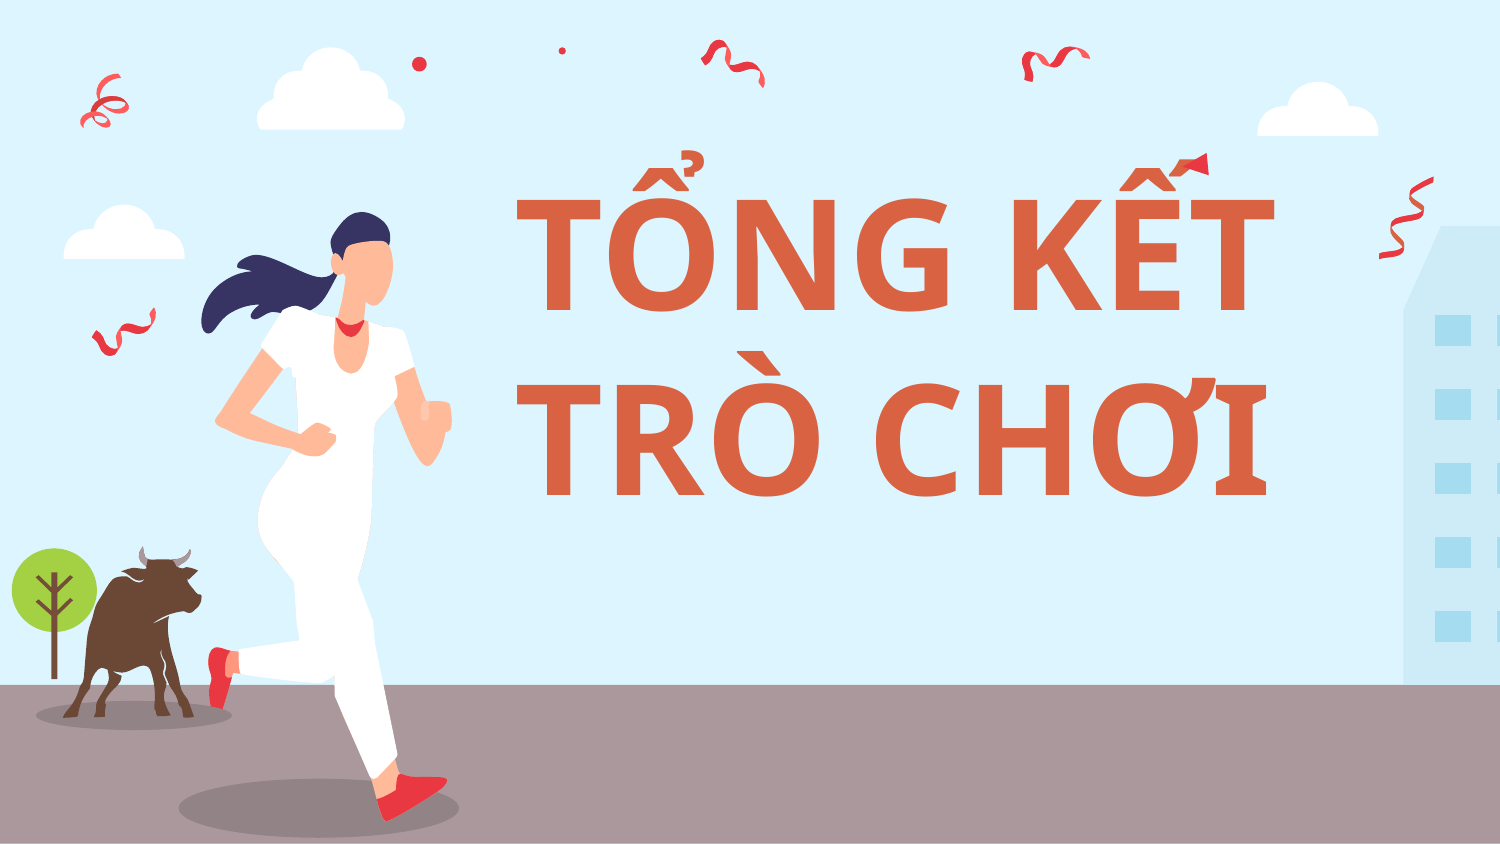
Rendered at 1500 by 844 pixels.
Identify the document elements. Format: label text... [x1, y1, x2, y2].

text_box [12, 548, 97, 680]
title TỔNG KẾT TRÒ CHƠI [499, 256, 1500, 427]
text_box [178, 211, 460, 838]
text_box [35, 546, 233, 731]
text_box [1182, 152, 1209, 176]
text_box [700, 39, 766, 89]
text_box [1378, 176, 1434, 260]
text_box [1021, 46, 1091, 82]
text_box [91, 306, 157, 357]
text_box [558, 47, 566, 55]
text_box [78, 73, 131, 129]
text_box [412, 56, 427, 72]
